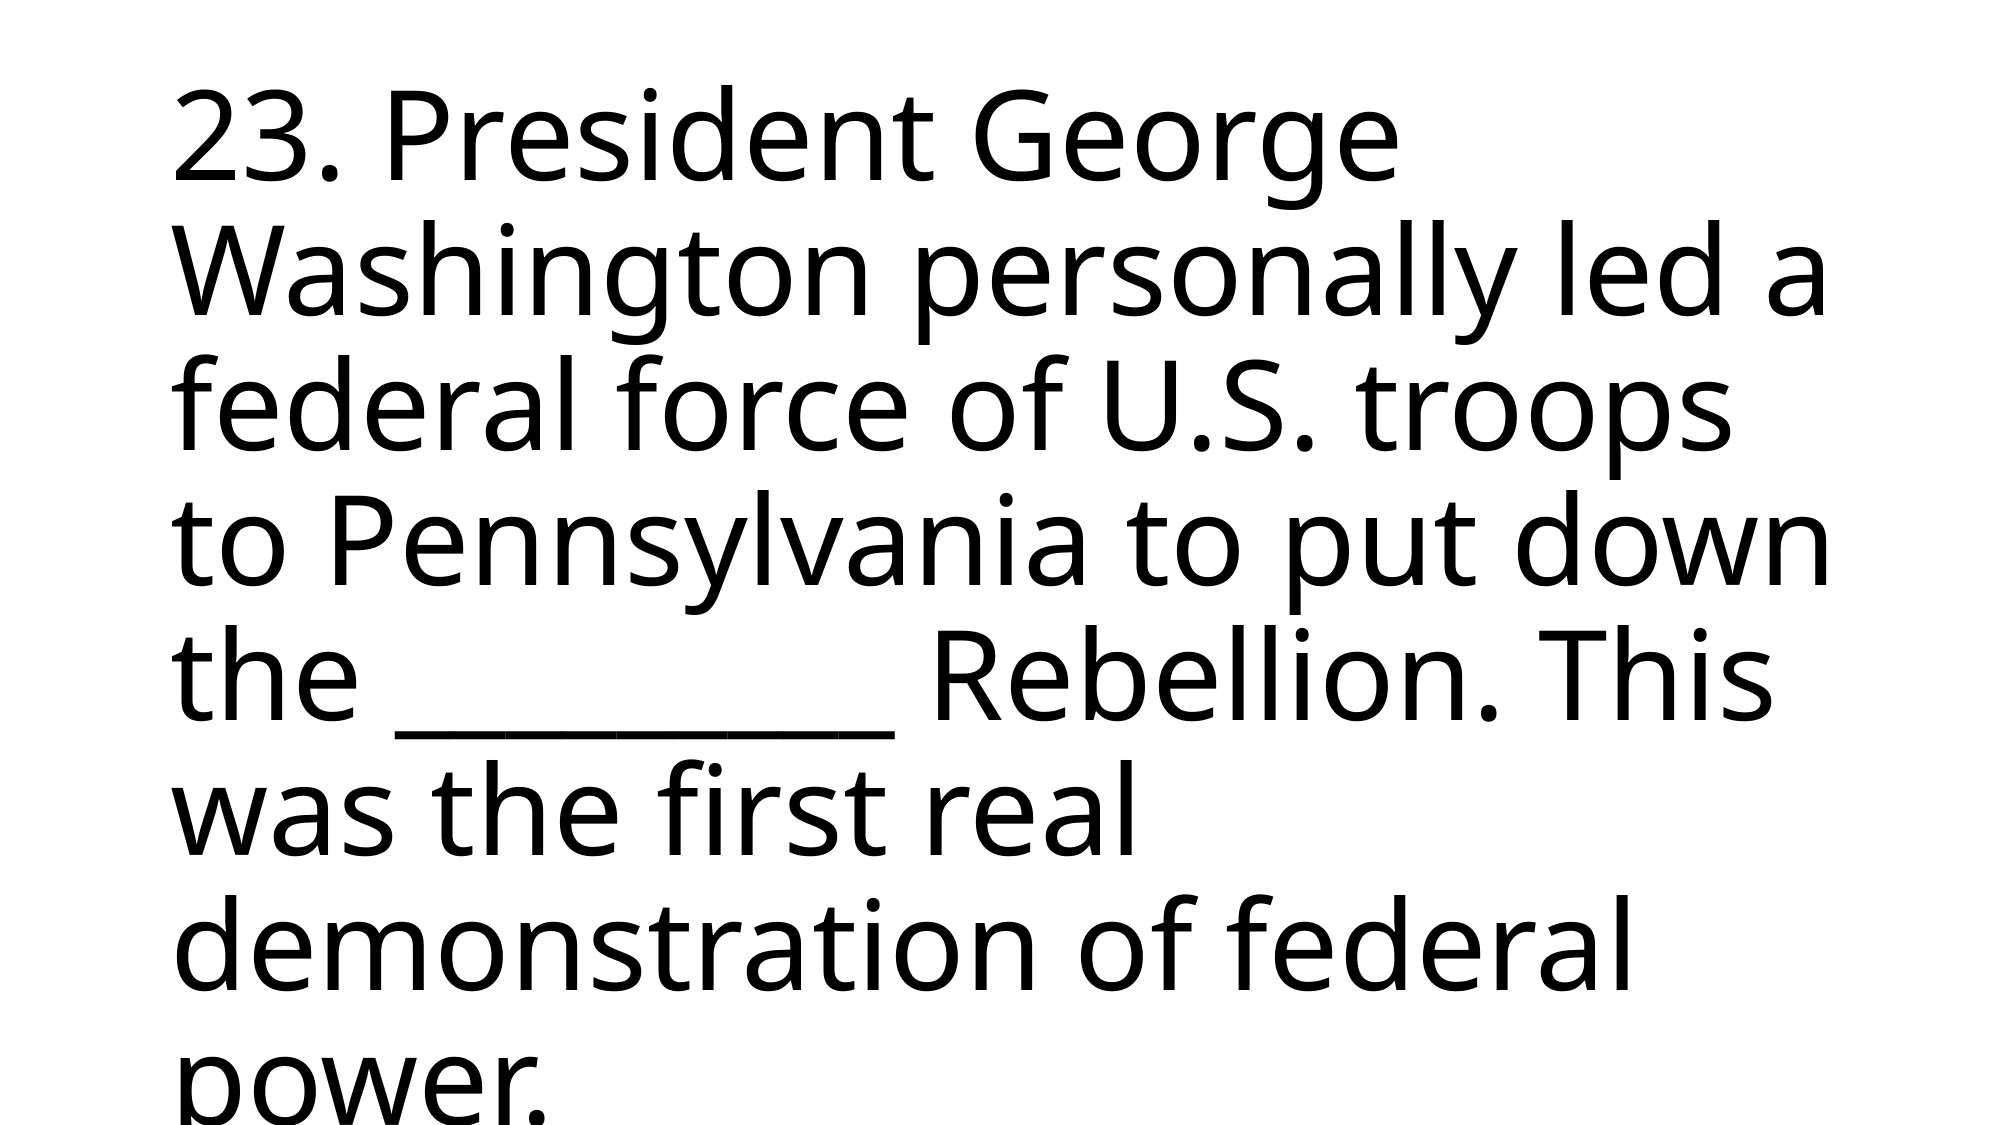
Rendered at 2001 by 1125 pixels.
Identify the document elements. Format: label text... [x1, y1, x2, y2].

title 23. President George Washington personally led a federal force of U.S. troops to Pennsylvania to put down the _________ Rebellion. This was the first real demonstration of federal power. [155, 503, 1881, 722]
